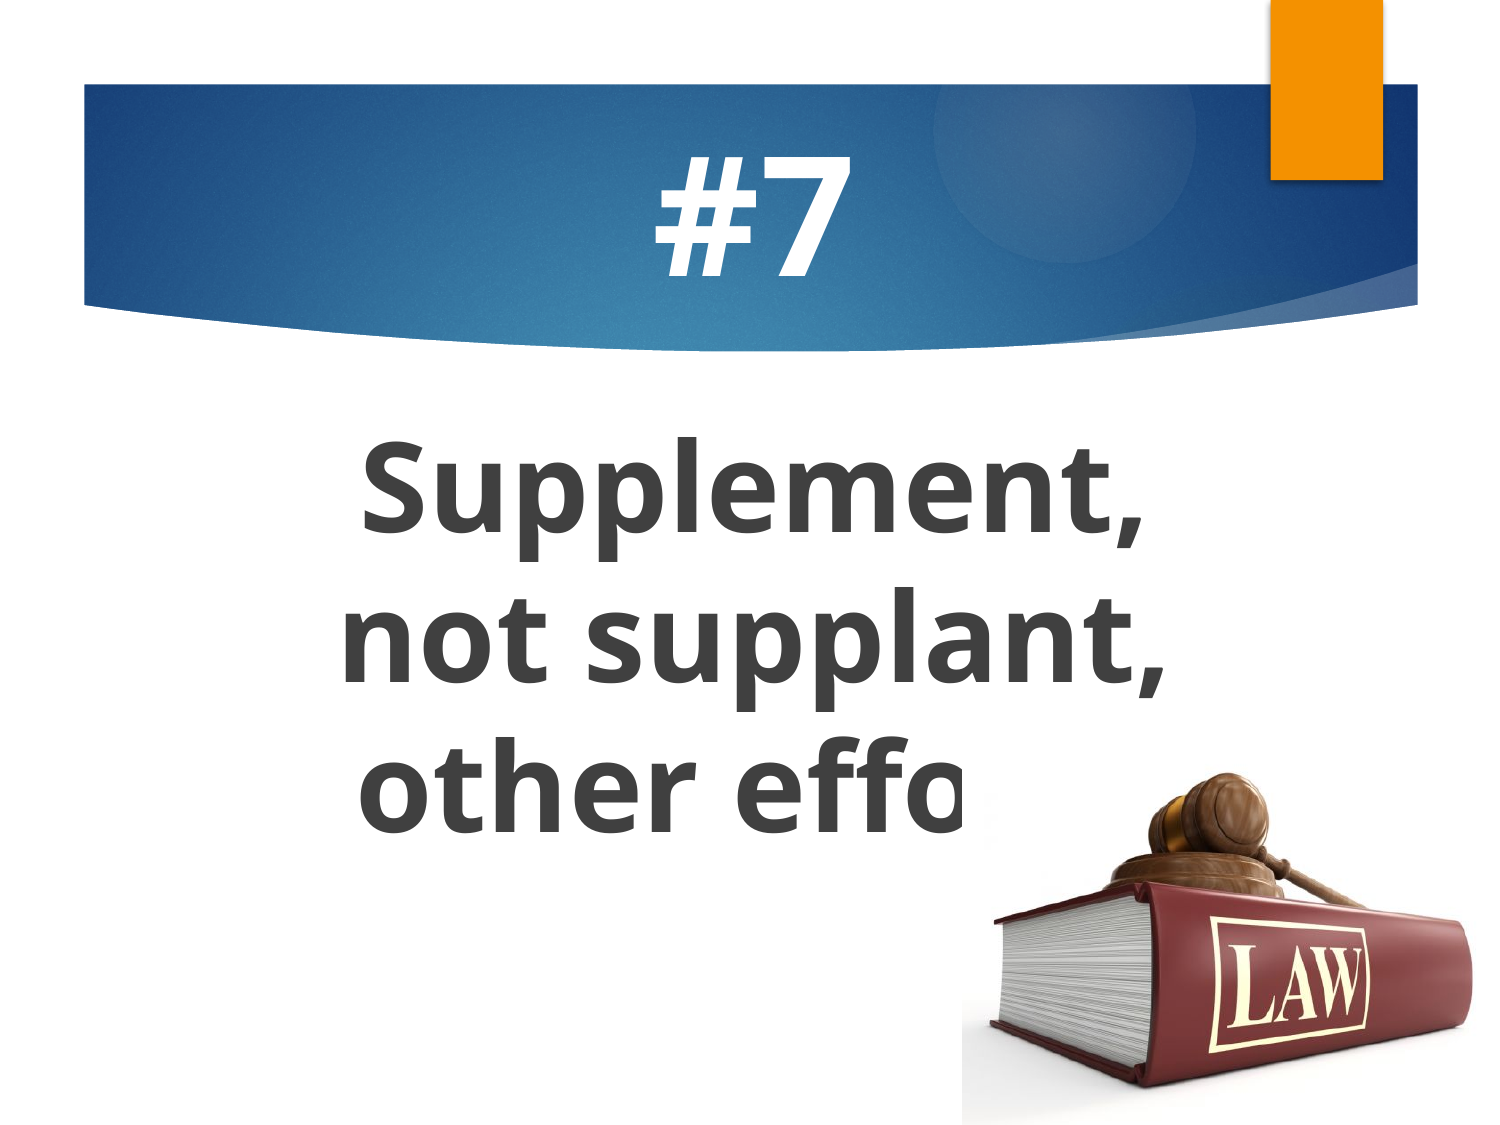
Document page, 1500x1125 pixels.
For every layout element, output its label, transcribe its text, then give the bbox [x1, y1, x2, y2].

list Supplement, not supplant, other efforts [234, 399, 1275, 980]
picture [962, 721, 1497, 1125]
title #7 [233, 151, 1275, 269]
